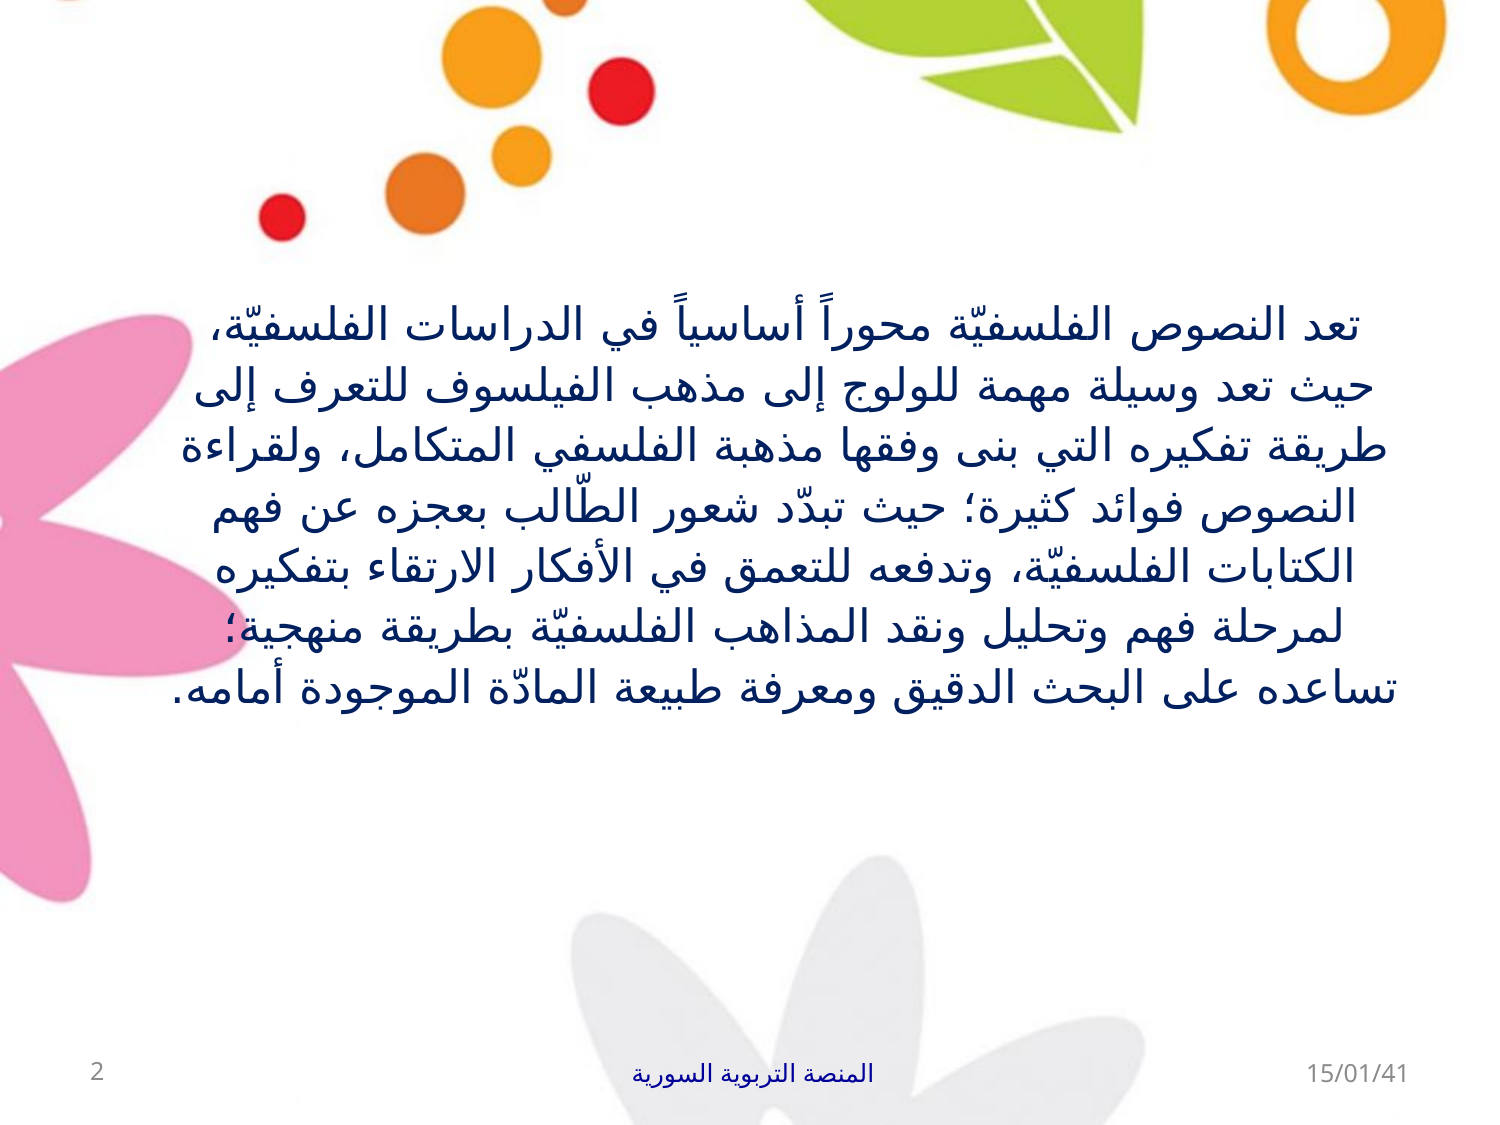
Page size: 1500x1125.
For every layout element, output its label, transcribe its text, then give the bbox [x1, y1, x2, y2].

slide_number 2 [75, 1042, 425, 1103]
footer المنصة التربوية السورية [512, 1042, 988, 1103]
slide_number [1074, 1042, 1425, 1103]
picture [0, 0, 1500, 1125]
title تعد النصوص الفلسفيّة محوراً أساسياً في الدراسات الفلسفيّة، حيث تعد وسيلة مهمة للولوج إلى مذهب الفيلسوف للتعرف إلى طريقة تفكيره التي بنى وفقها مذهبة الفلسفي المتكامل، ولقراءة النصوص فوائد كثيرة؛ حيث تبدّد شعور الطّالب بعجزه عن فهم الكتابات الفلسفيّة، وتدفعه للتعمق في الأفكار الارتقاء بتفكيره لمرحلة فهم وتحليل ونقد المذاهب الفلسفيّة بطريقة منهجية؛ تساعده على البحث الدقيق ومعرفة طبيعة المادّة الموجودة أمامه. [147, 66, 1423, 870]
